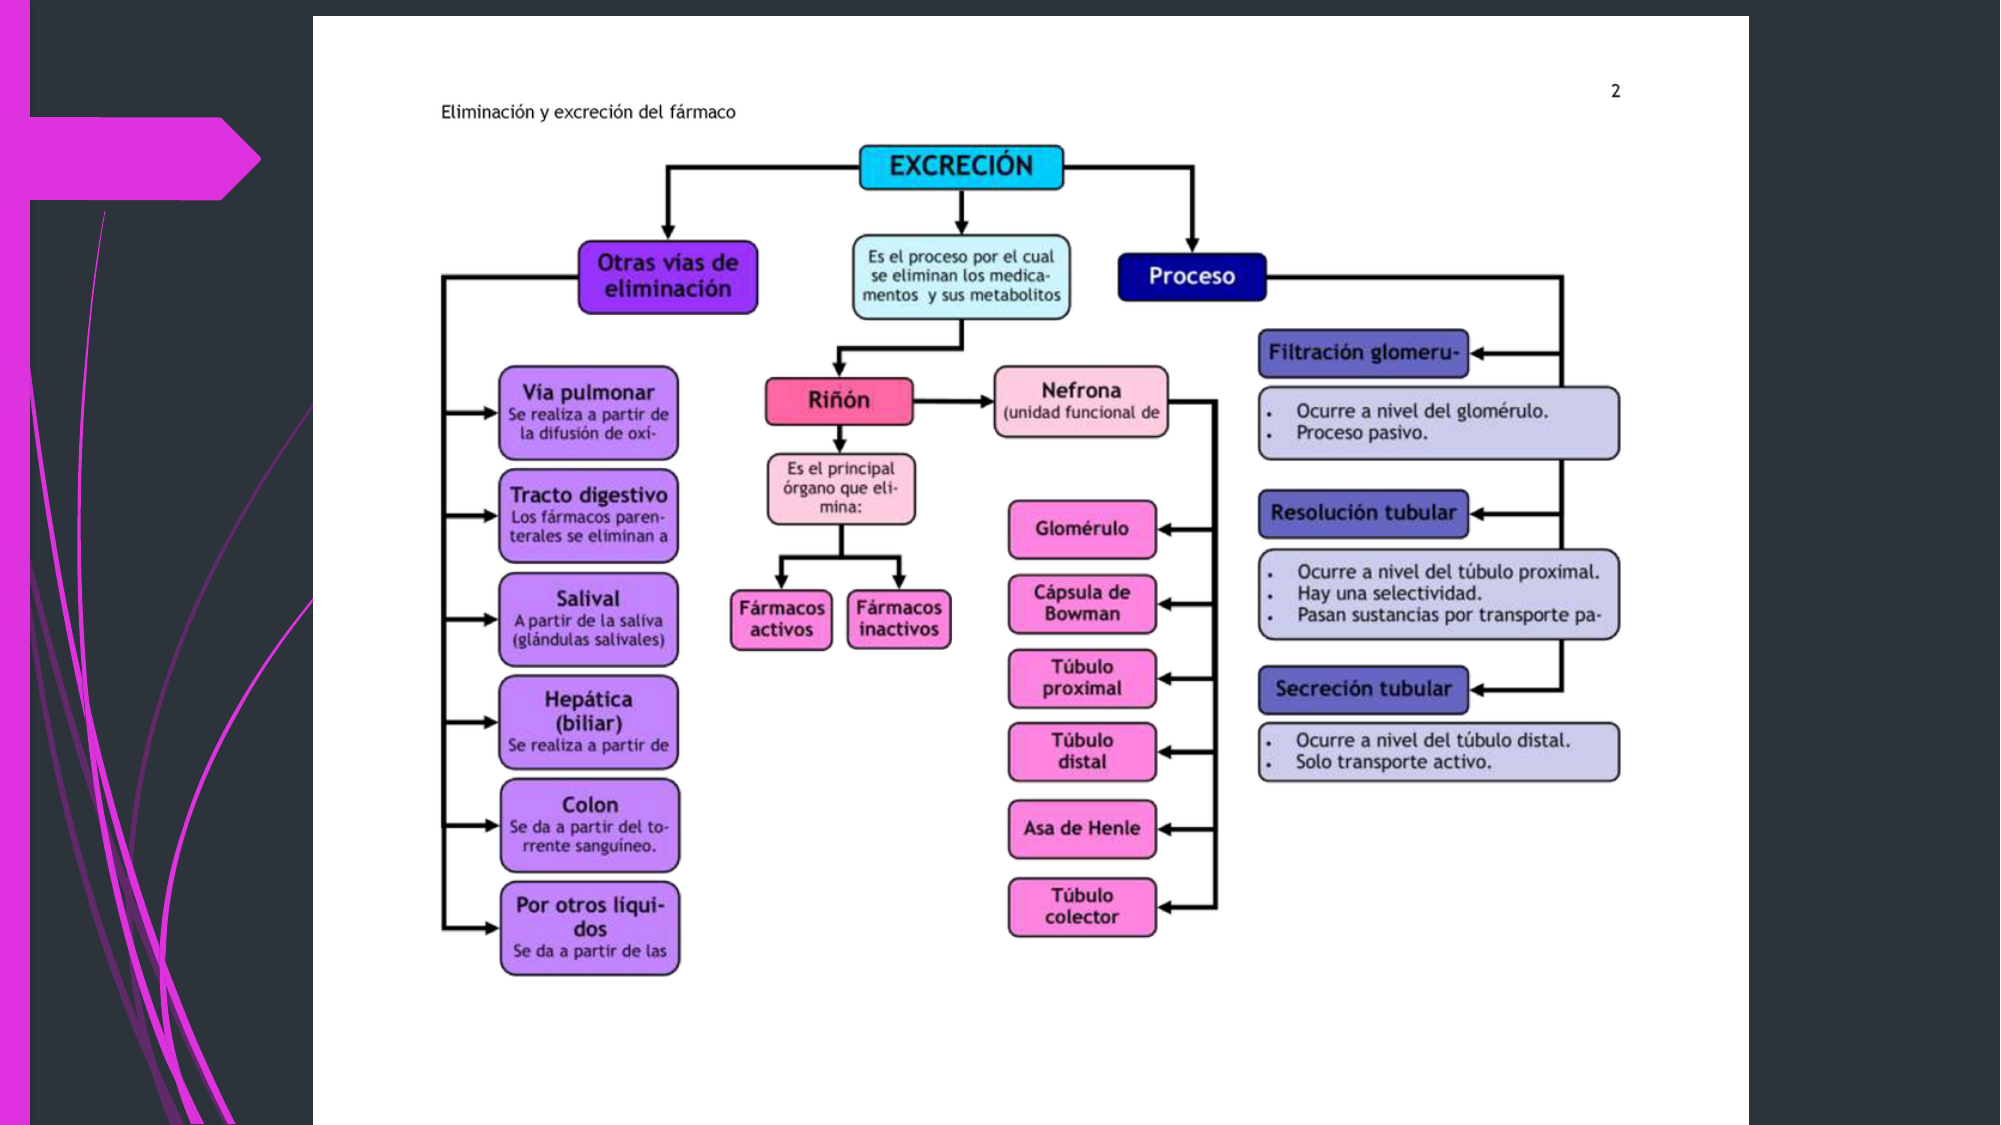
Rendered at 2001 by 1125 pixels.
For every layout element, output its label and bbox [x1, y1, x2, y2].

picture [313, 16, 1749, 1125]
